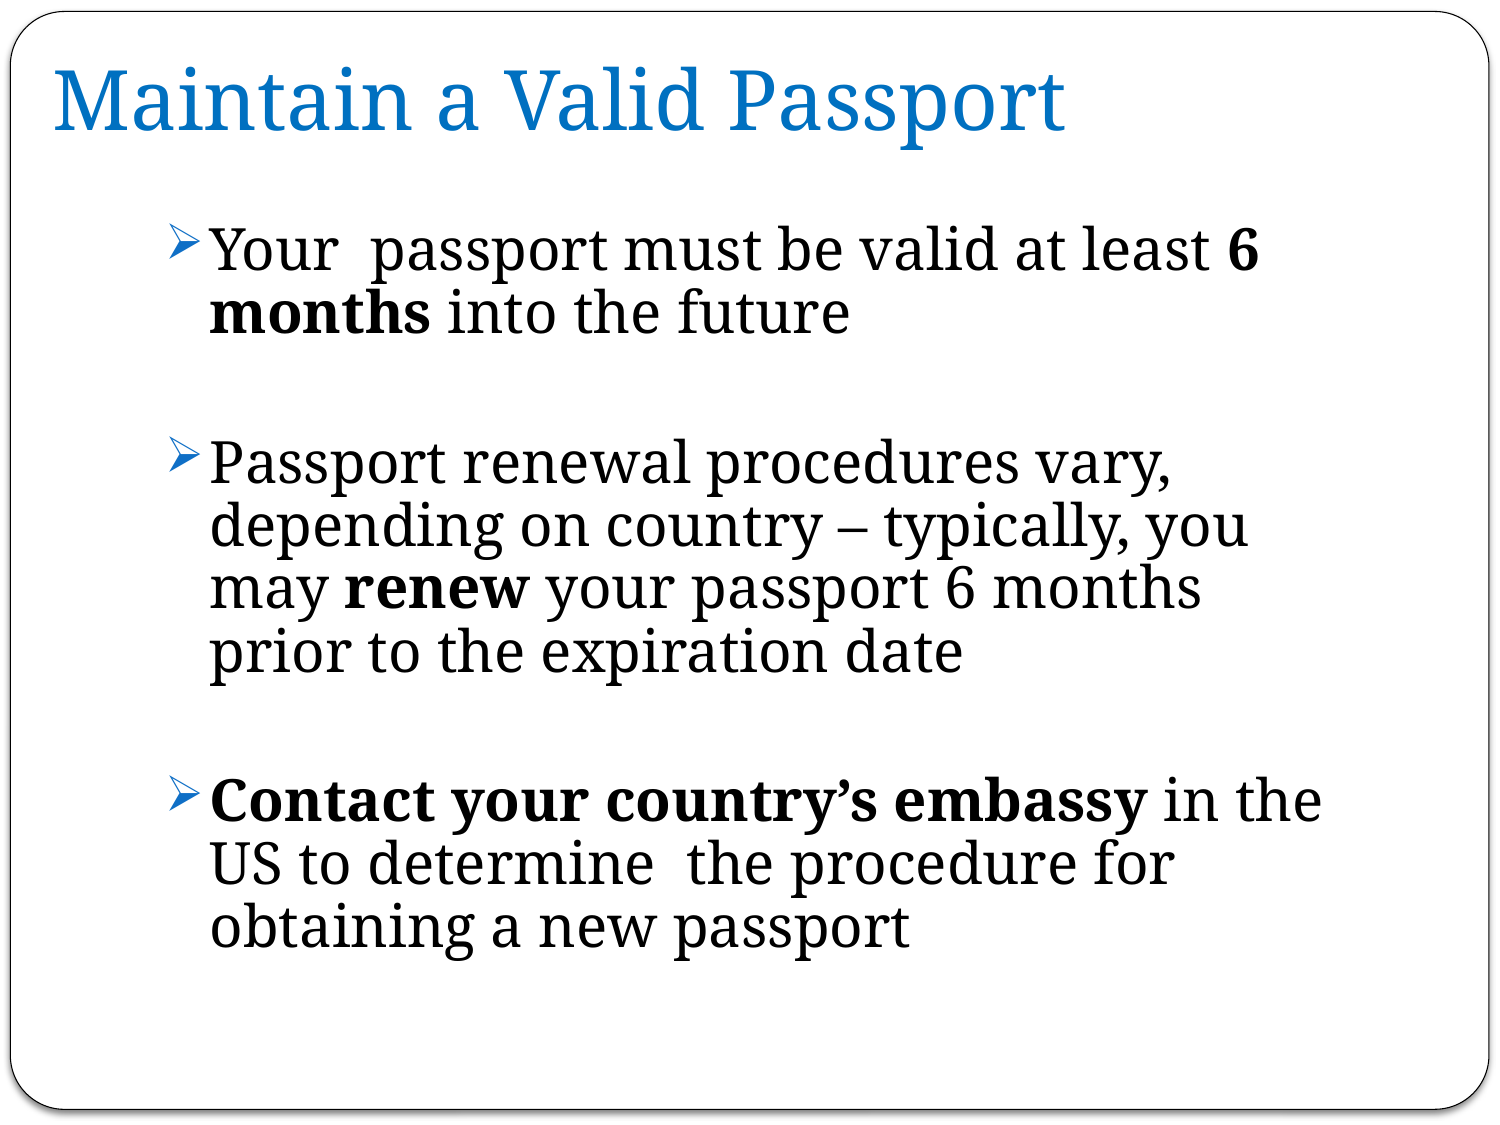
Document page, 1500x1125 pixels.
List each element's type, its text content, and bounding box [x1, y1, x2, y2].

list Your passport must be valid at least 6 months into the future Passport renewal procedures vary, depending on country – typically, you may renew your passport 6 months prior to the expiration date Contact your country’s embassy in the US to determine the procedure for obtaining a new passport [150, 212, 1343, 963]
title Maintain a Valid Passport [37, 62, 1388, 163]
